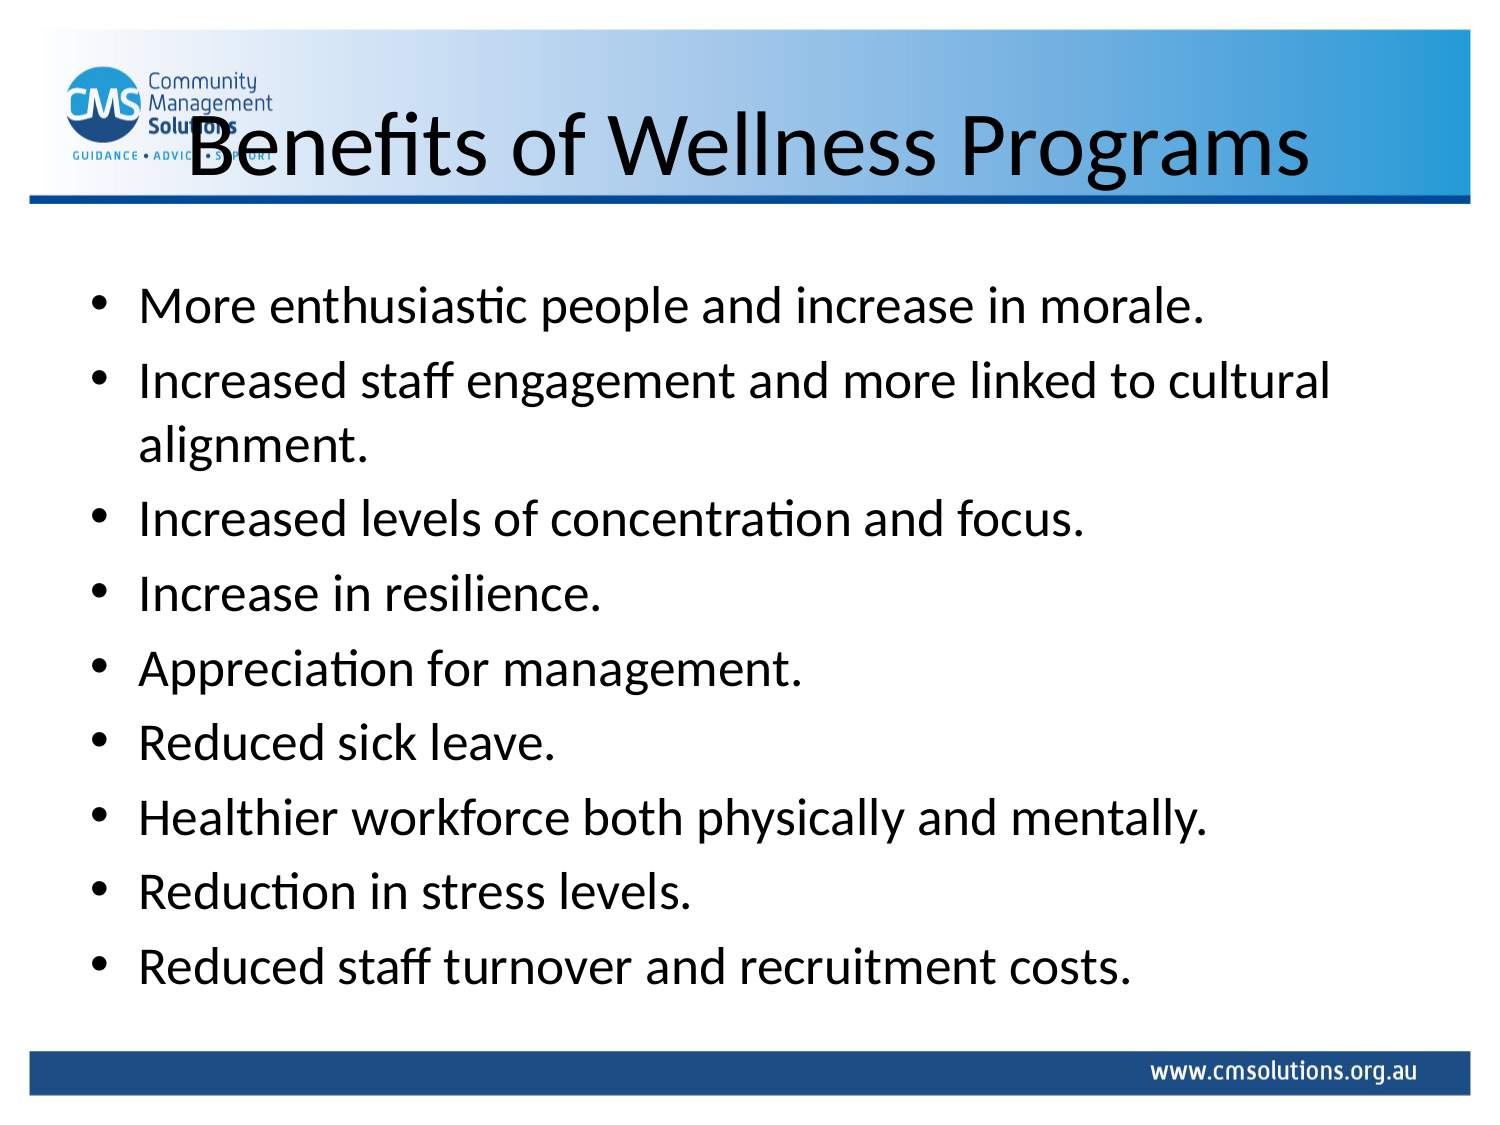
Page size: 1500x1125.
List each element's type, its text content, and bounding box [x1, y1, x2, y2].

title Benefits of Wellness Programs [75, 45, 1425, 233]
picture [0, 0, 1500, 231]
list More enthusiastic people and increase in morale. Increased staff engagement and more linked to cultural alignment. Increased levels of concentration and focus. Increase in resilience. Appreciation for management. Reduced sick leave. Healthier workforce both physically and mentally. Reduction in stress levels. Reduced staff turnover and recruitment costs. [75, 262, 1425, 1005]
picture [0, 1026, 1500, 1125]
